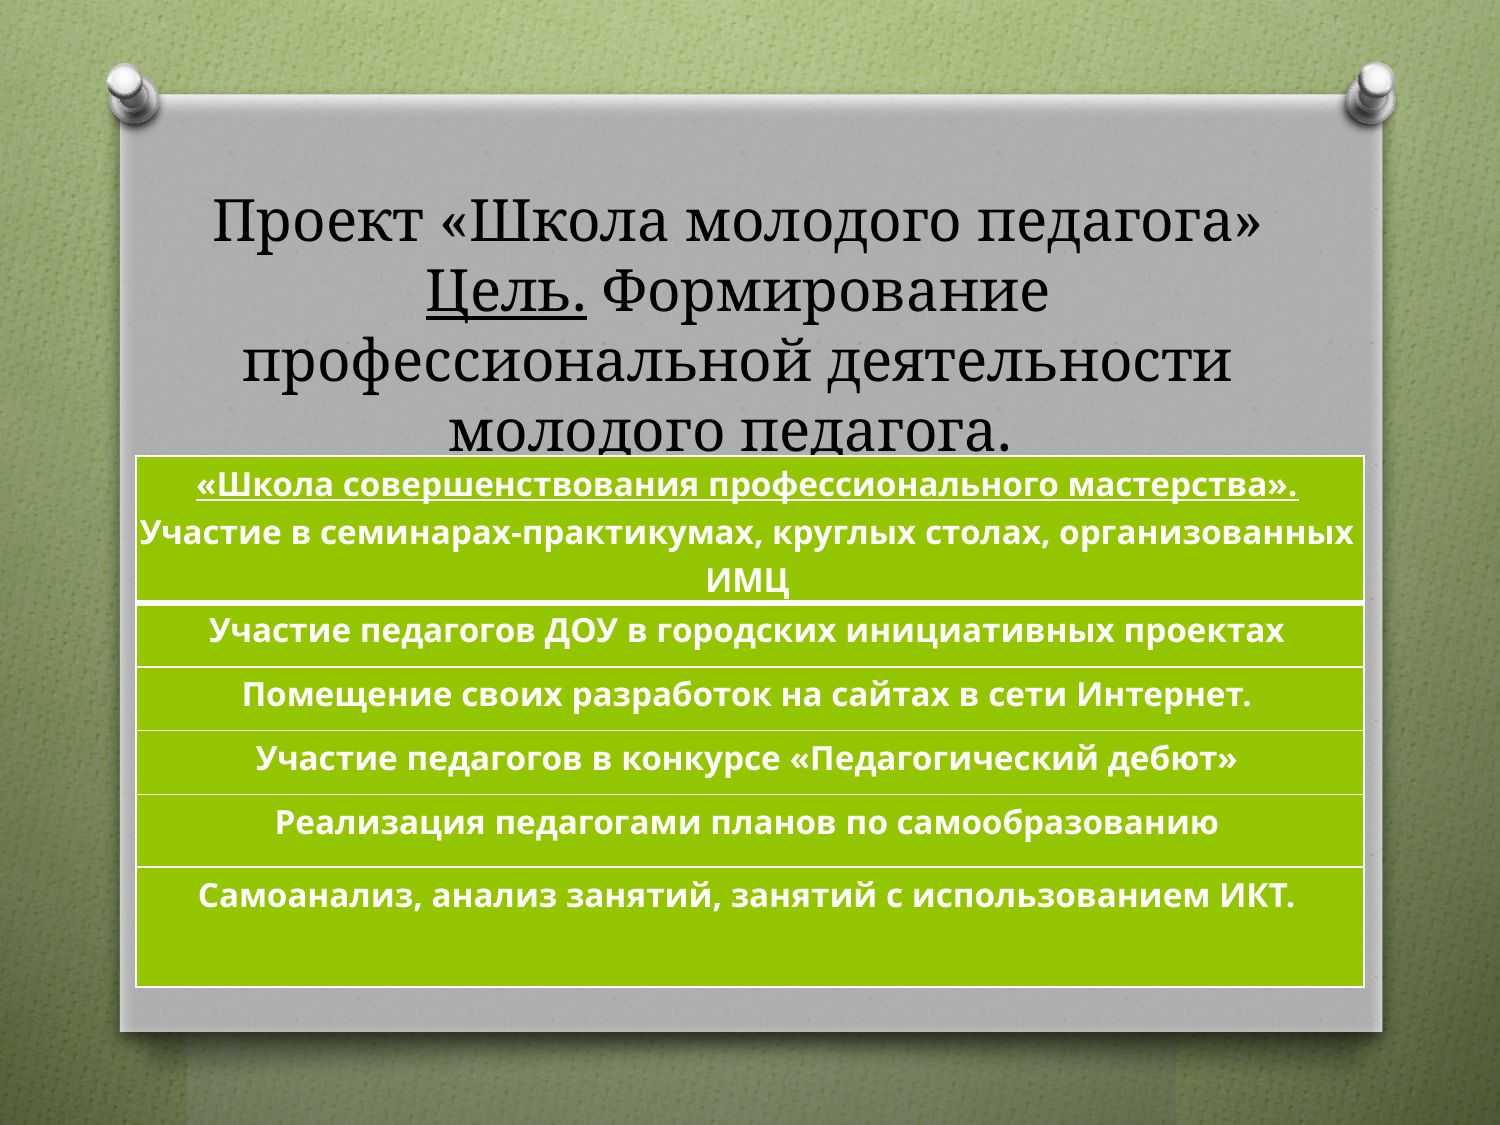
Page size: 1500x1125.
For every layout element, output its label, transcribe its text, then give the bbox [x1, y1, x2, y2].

table_cell Помещение своих разработок на сайтах в сети Интернет. [137, 668, 1363, 730]
picture [75, 29, 198, 142]
picture [1317, 35, 1439, 156]
table_cell Участие педагогов в конкурсе «Педагогический дебют» [137, 731, 1363, 794]
table_header «Школа совершенствования профессионального мастерства». Участие в семинарах-практикумах, круглых столах, организованных ИМЦ [137, 457, 1363, 600]
title Проект «Школа молодого педагога» Цель. Формирование профессиональной деятельности молодого педагога. [135, 102, 1341, 455]
table_cell Самоанализ, анализ занятий, занятий с использованием ИКТ. [137, 868, 1363, 986]
table_cell Реализация педагогами планов по самообразованию [137, 795, 1363, 866]
table_cell Участие педагогов ДОУ в городских инициативных проектах [137, 606, 1363, 666]
